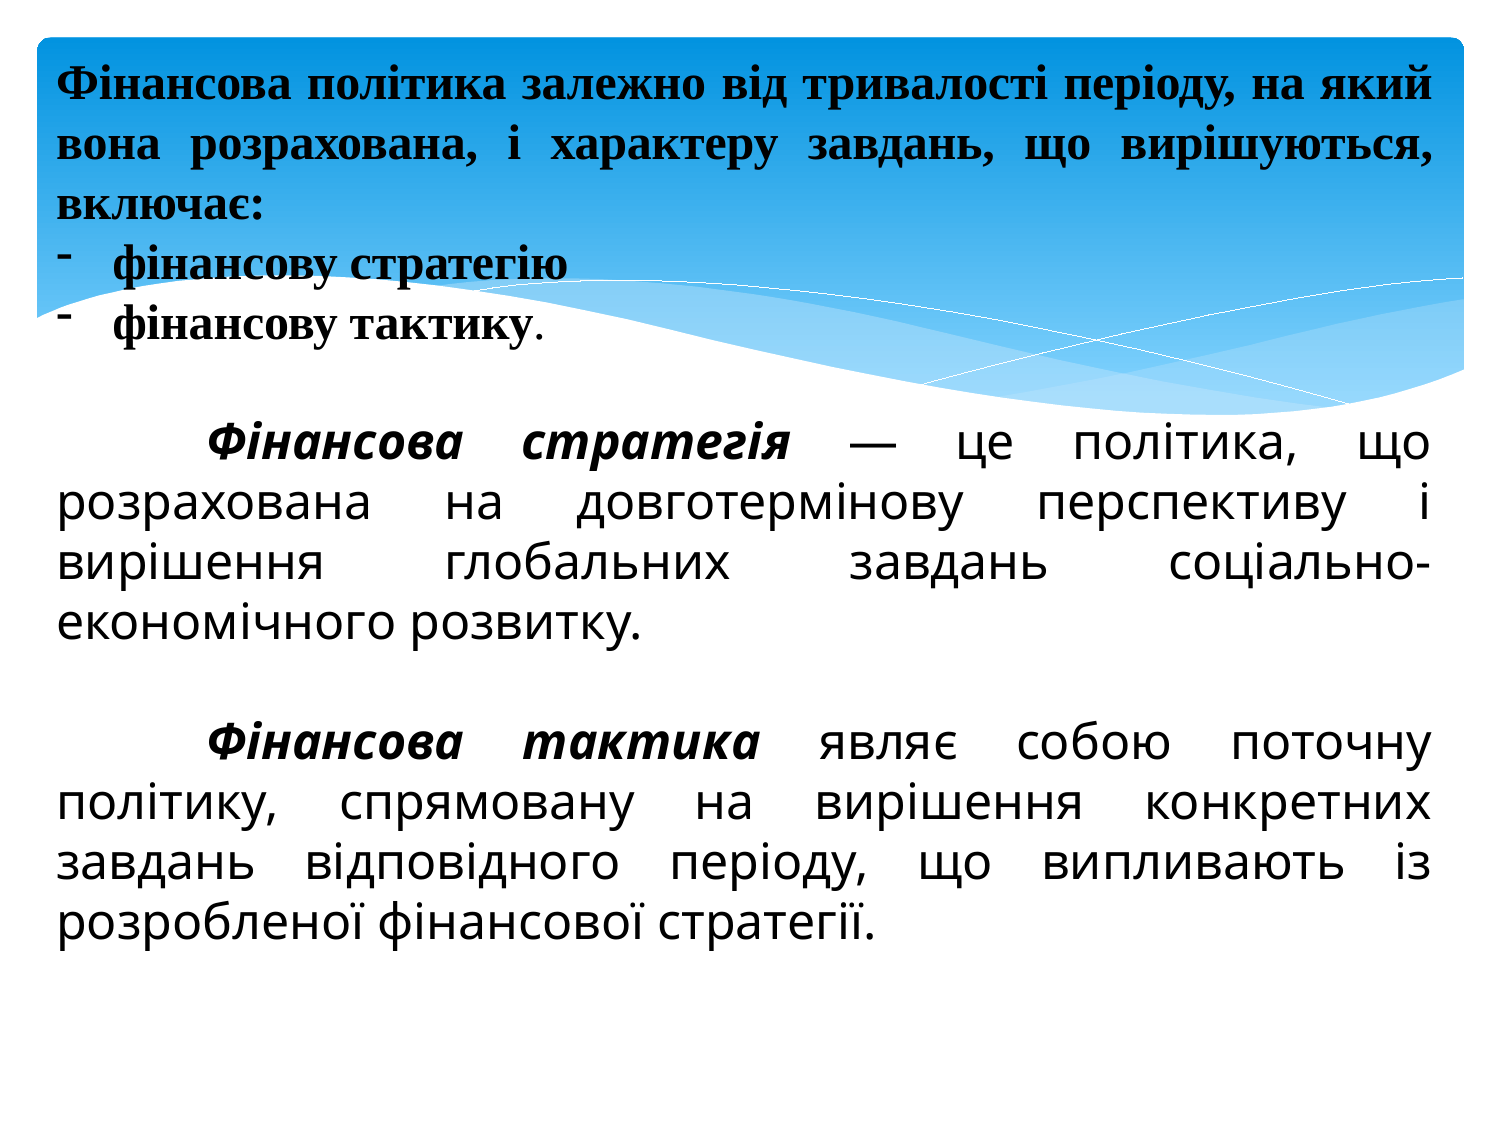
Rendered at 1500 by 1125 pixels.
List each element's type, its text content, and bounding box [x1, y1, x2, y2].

text_box Фінансова політика залежно від тривалості періоду, на який вона розрахована, і характеру завдань, що вирішуються, включає: фінансову стратегію фінансову тактику. Фінансова стратегія — це політика, що розрахована на довготермінову перспективу і вирішення глобальних завдань соціально-економічного розвитку. Фінансова тактика являє собою поточну політику, спрямовану на вирішення конкретних завдань відповідного періоду, що випливають із розробленої фінансової стратегії. [41, 42, 1447, 958]
